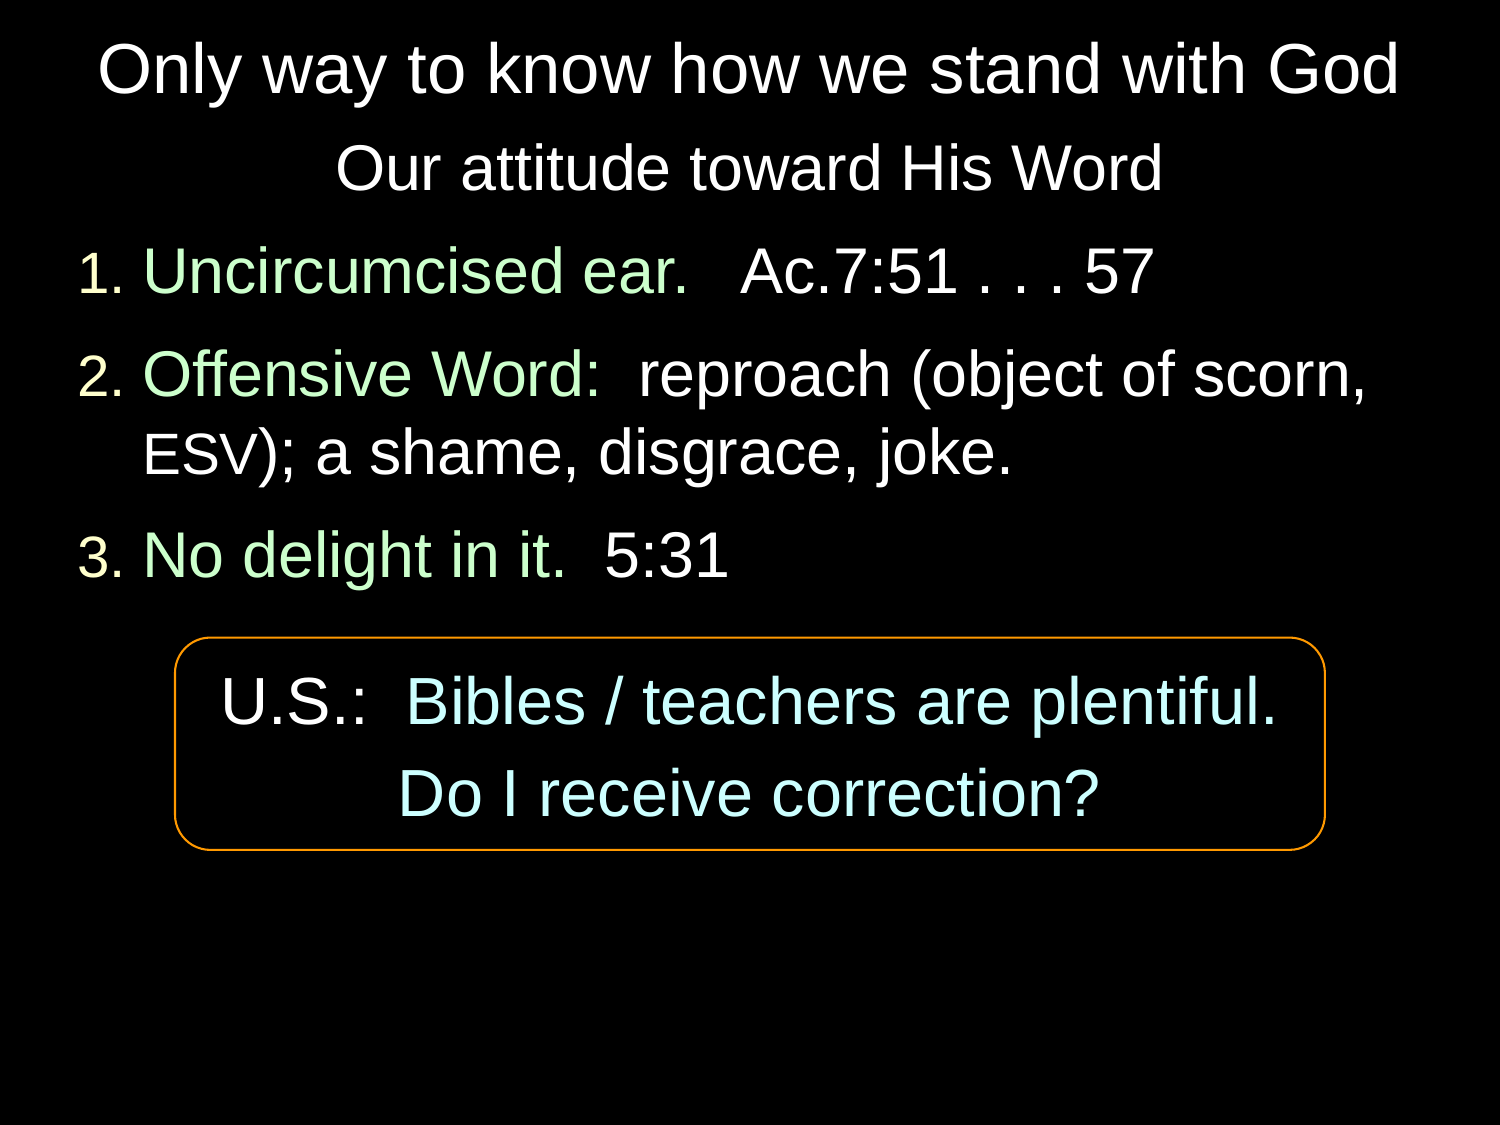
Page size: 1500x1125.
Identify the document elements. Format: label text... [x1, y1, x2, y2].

list Our attitude toward His Word 1. Uncircumcised ear. Ac.7:51 . . . 57 2. Offensive Word: reproach (object of scorn, ESV); a shame, disgrace, joke. 3. No delight in it. 5:31 [62, 118, 1438, 1019]
title Only way to know how we stand with God [75, 3, 1425, 118]
text_box U.S.: Bibles / teachers are plentiful. Do I receive correction? [173, 636, 1326, 851]
